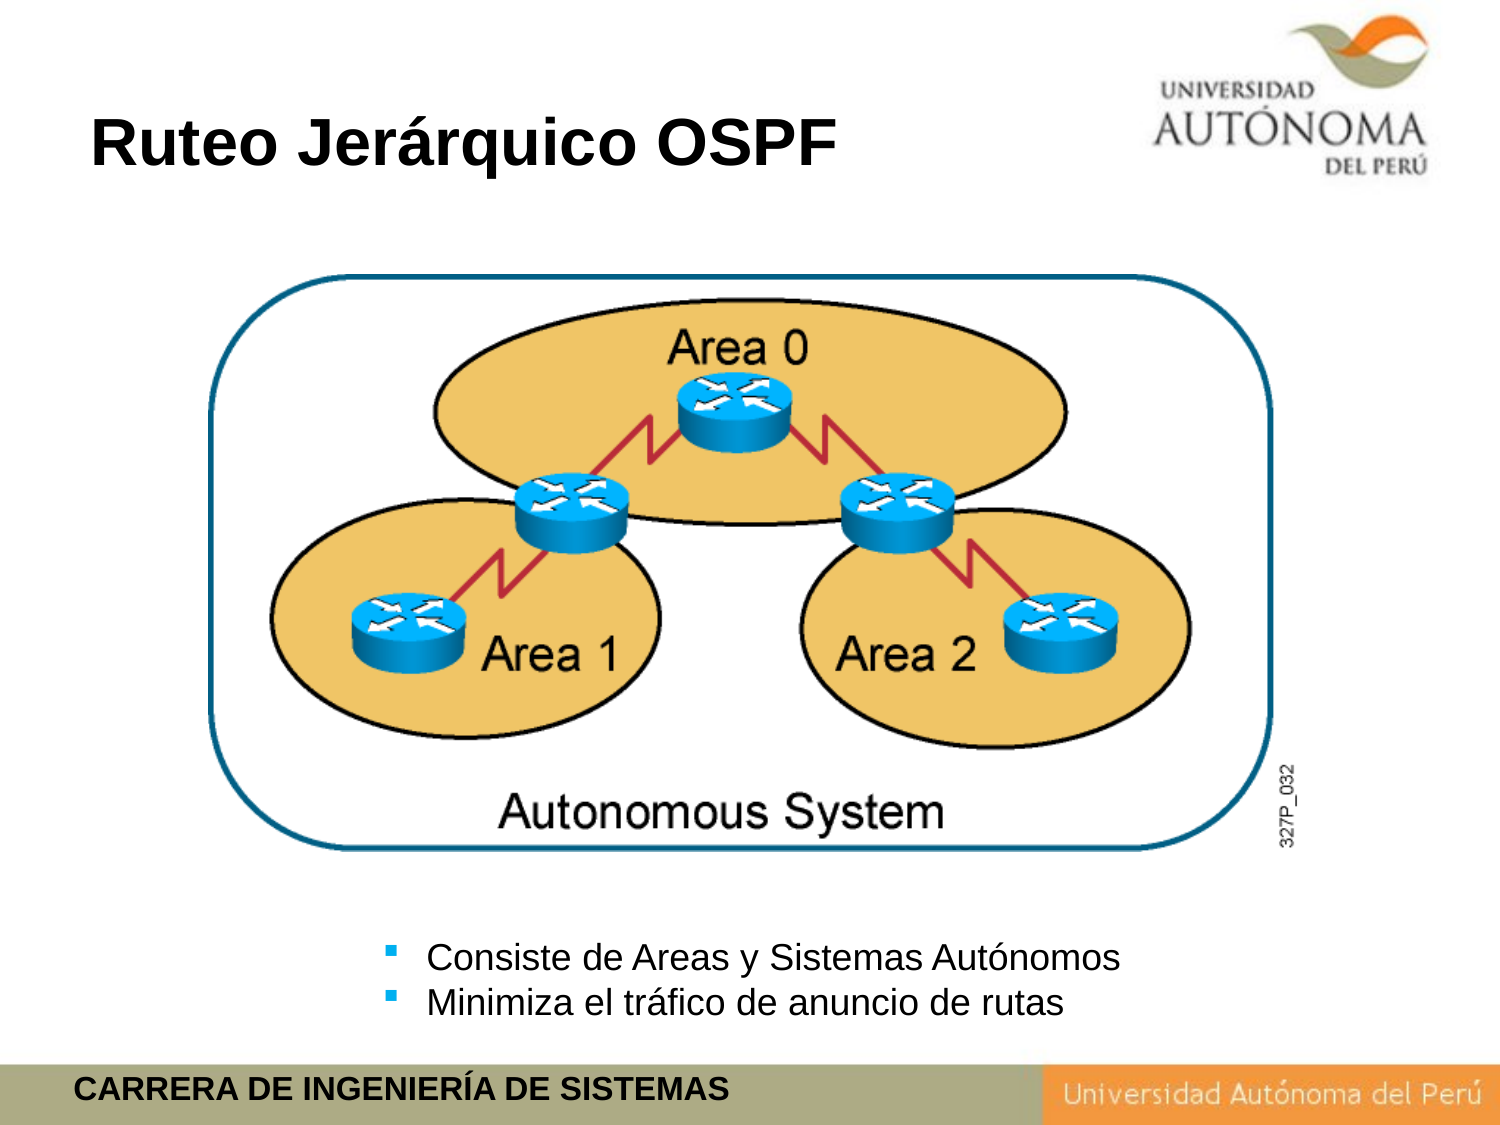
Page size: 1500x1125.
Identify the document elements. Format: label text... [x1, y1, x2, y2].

picture [0, 0, 1500, 1125]
title Ruteo Jerárquico OSPF [74, 44, 1426, 233]
text_box Consiste de Areas y Sistemas Autónomos Minimiza el tráfico de anuncio de rutas [367, 925, 1136, 1031]
